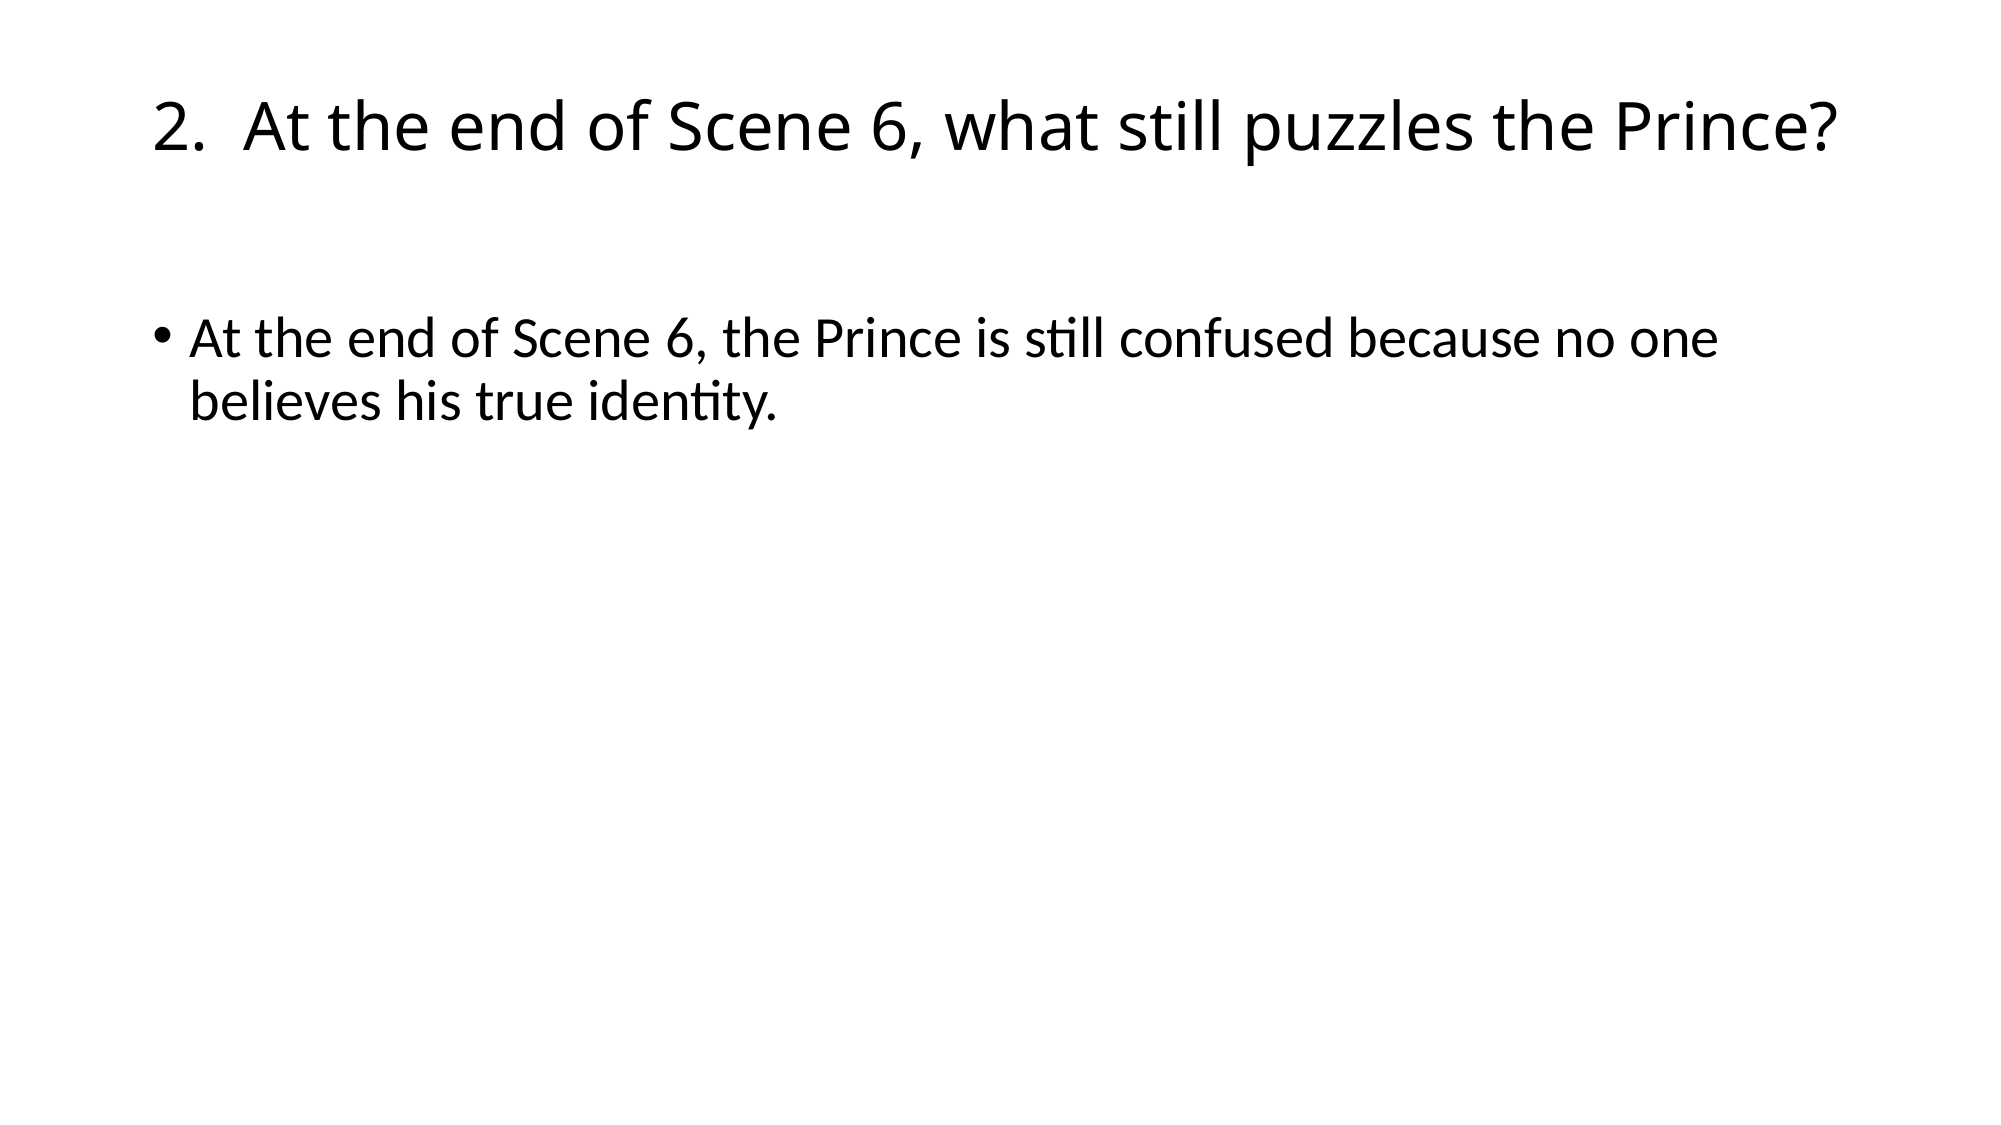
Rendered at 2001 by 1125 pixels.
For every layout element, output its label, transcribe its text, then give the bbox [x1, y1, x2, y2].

title 2. At the end of Scene 6, what still puzzles the Prince? [137, 59, 1863, 278]
list At the end of Scene 6, the Prince is still confused because no one believes his true identity. [137, 299, 1863, 1014]
